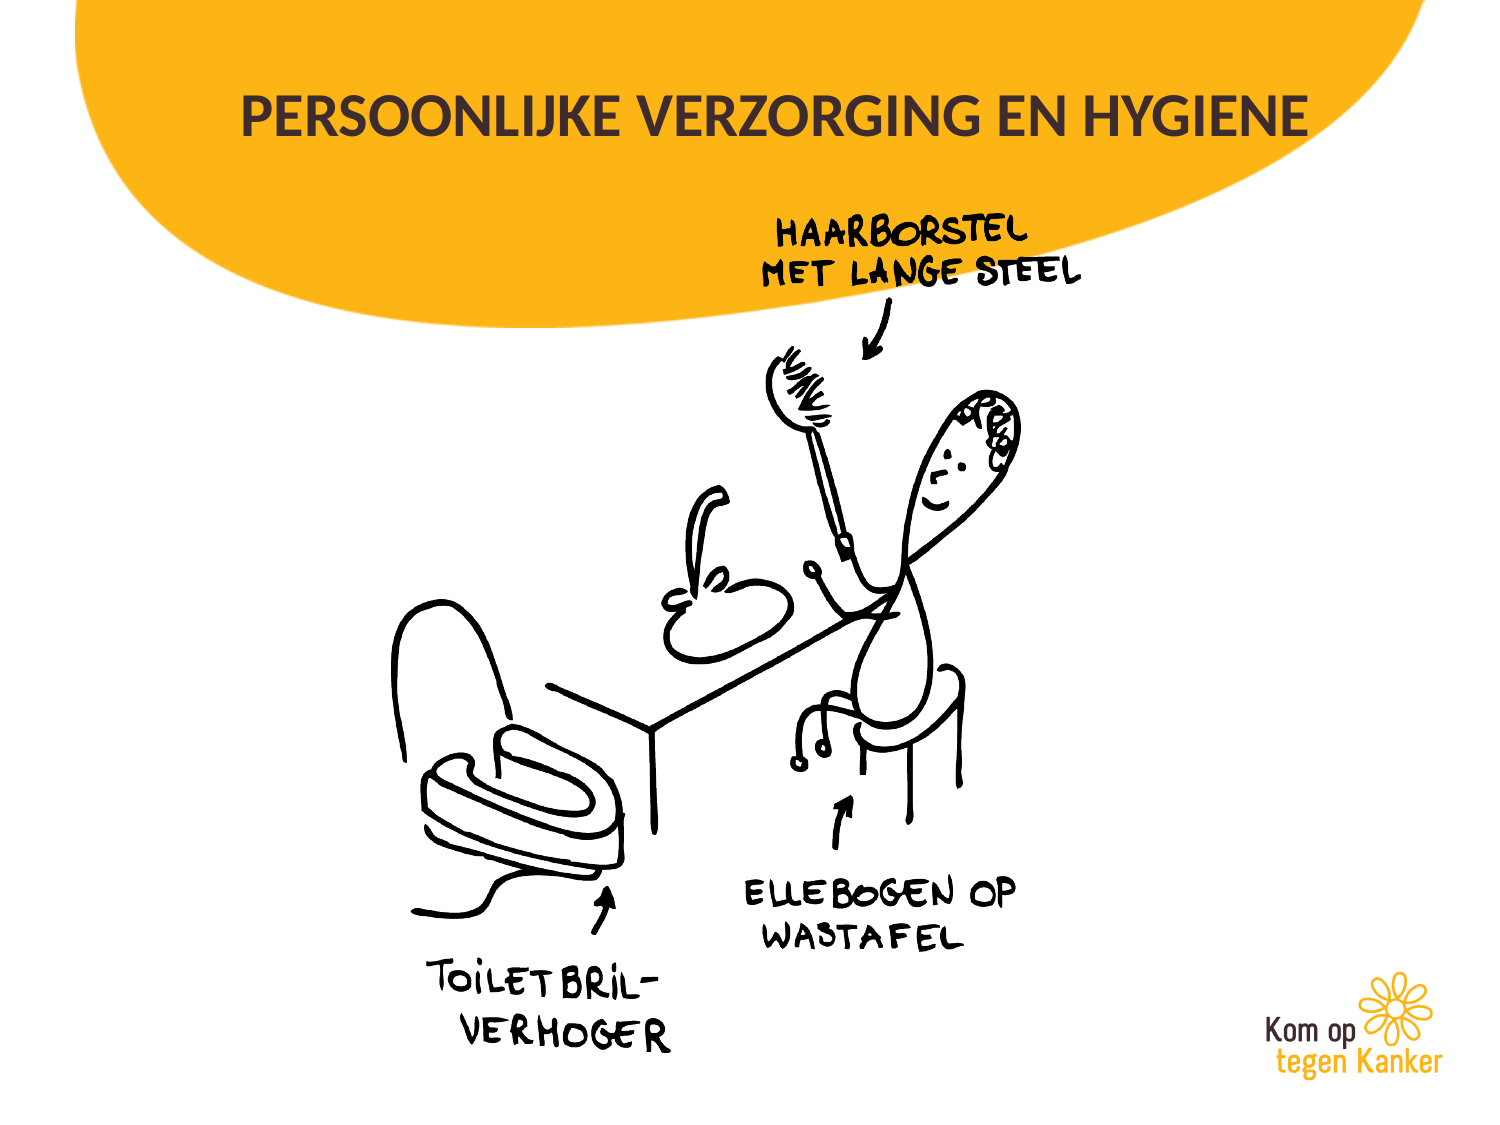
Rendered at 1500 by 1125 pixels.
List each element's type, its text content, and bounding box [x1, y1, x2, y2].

title persoonlijke Verzorging en hygiene [225, 66, 1500, 180]
picture [1254, 965, 1450, 1088]
picture [75, 0, 1425, 1097]
